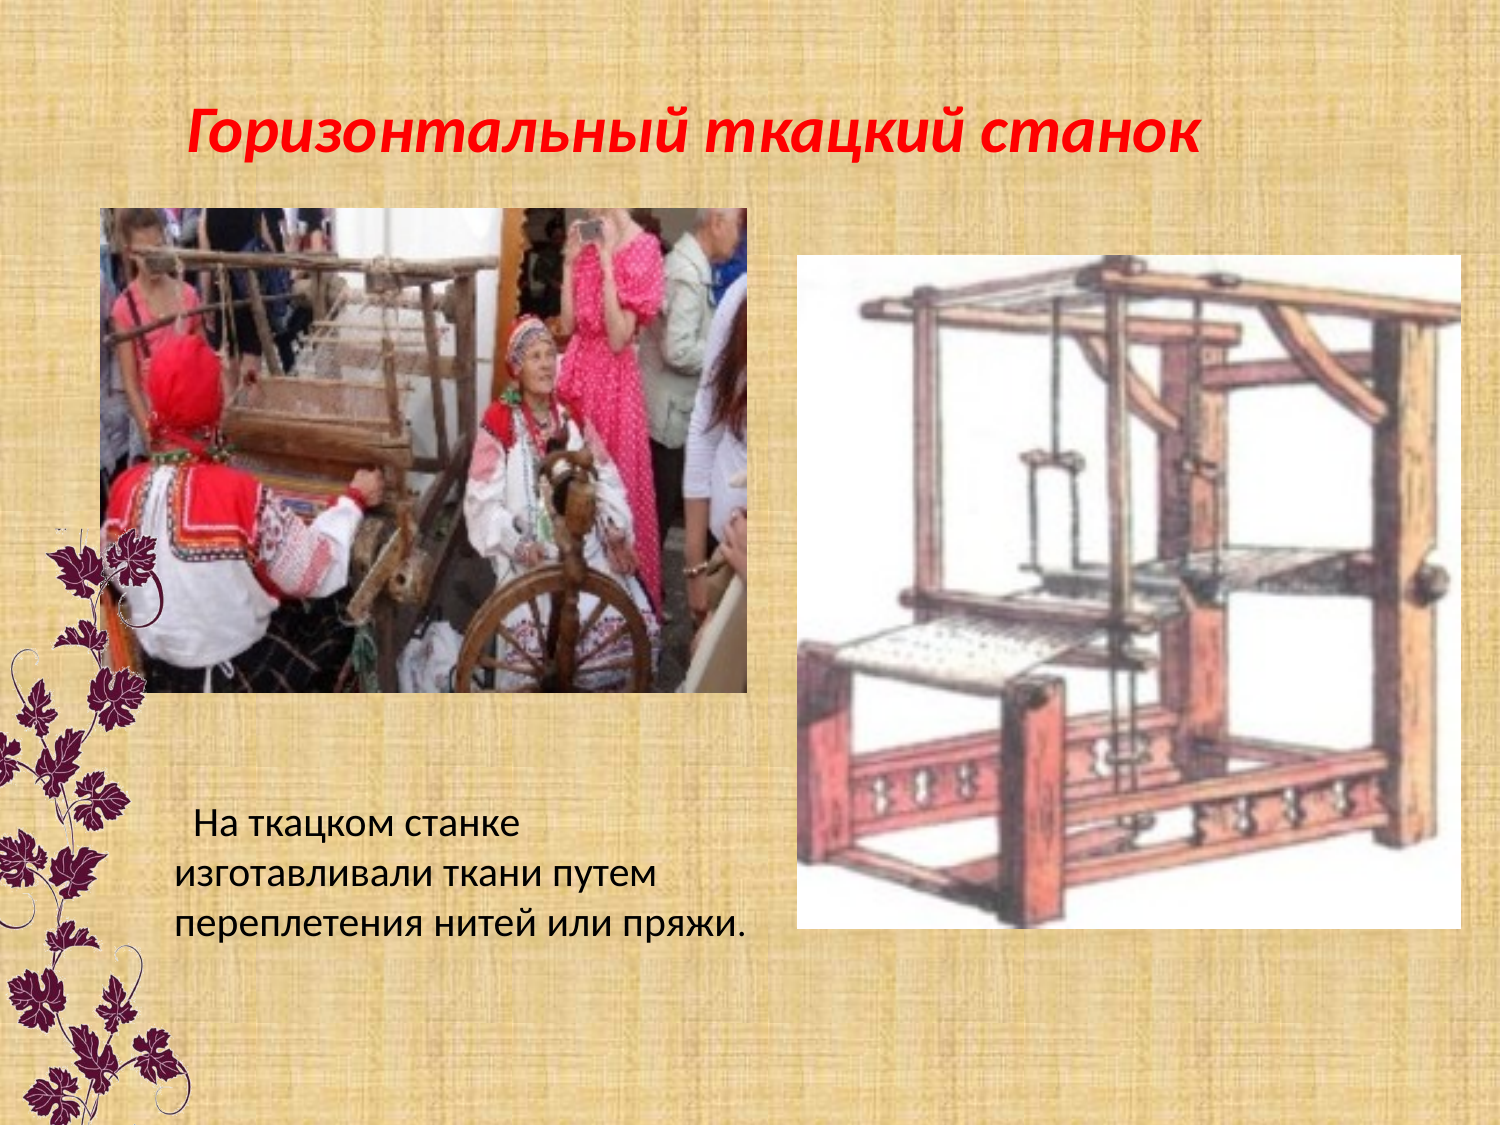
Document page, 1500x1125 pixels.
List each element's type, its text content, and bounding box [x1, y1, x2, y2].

list Горизонтальный ткацкий станок [171, 78, 1319, 213]
text_box На ткацком станке изготавливали ткани путем переплетения нитей или пряжи. [201, 786, 786, 952]
picture [0, 0, 1500, 1125]
